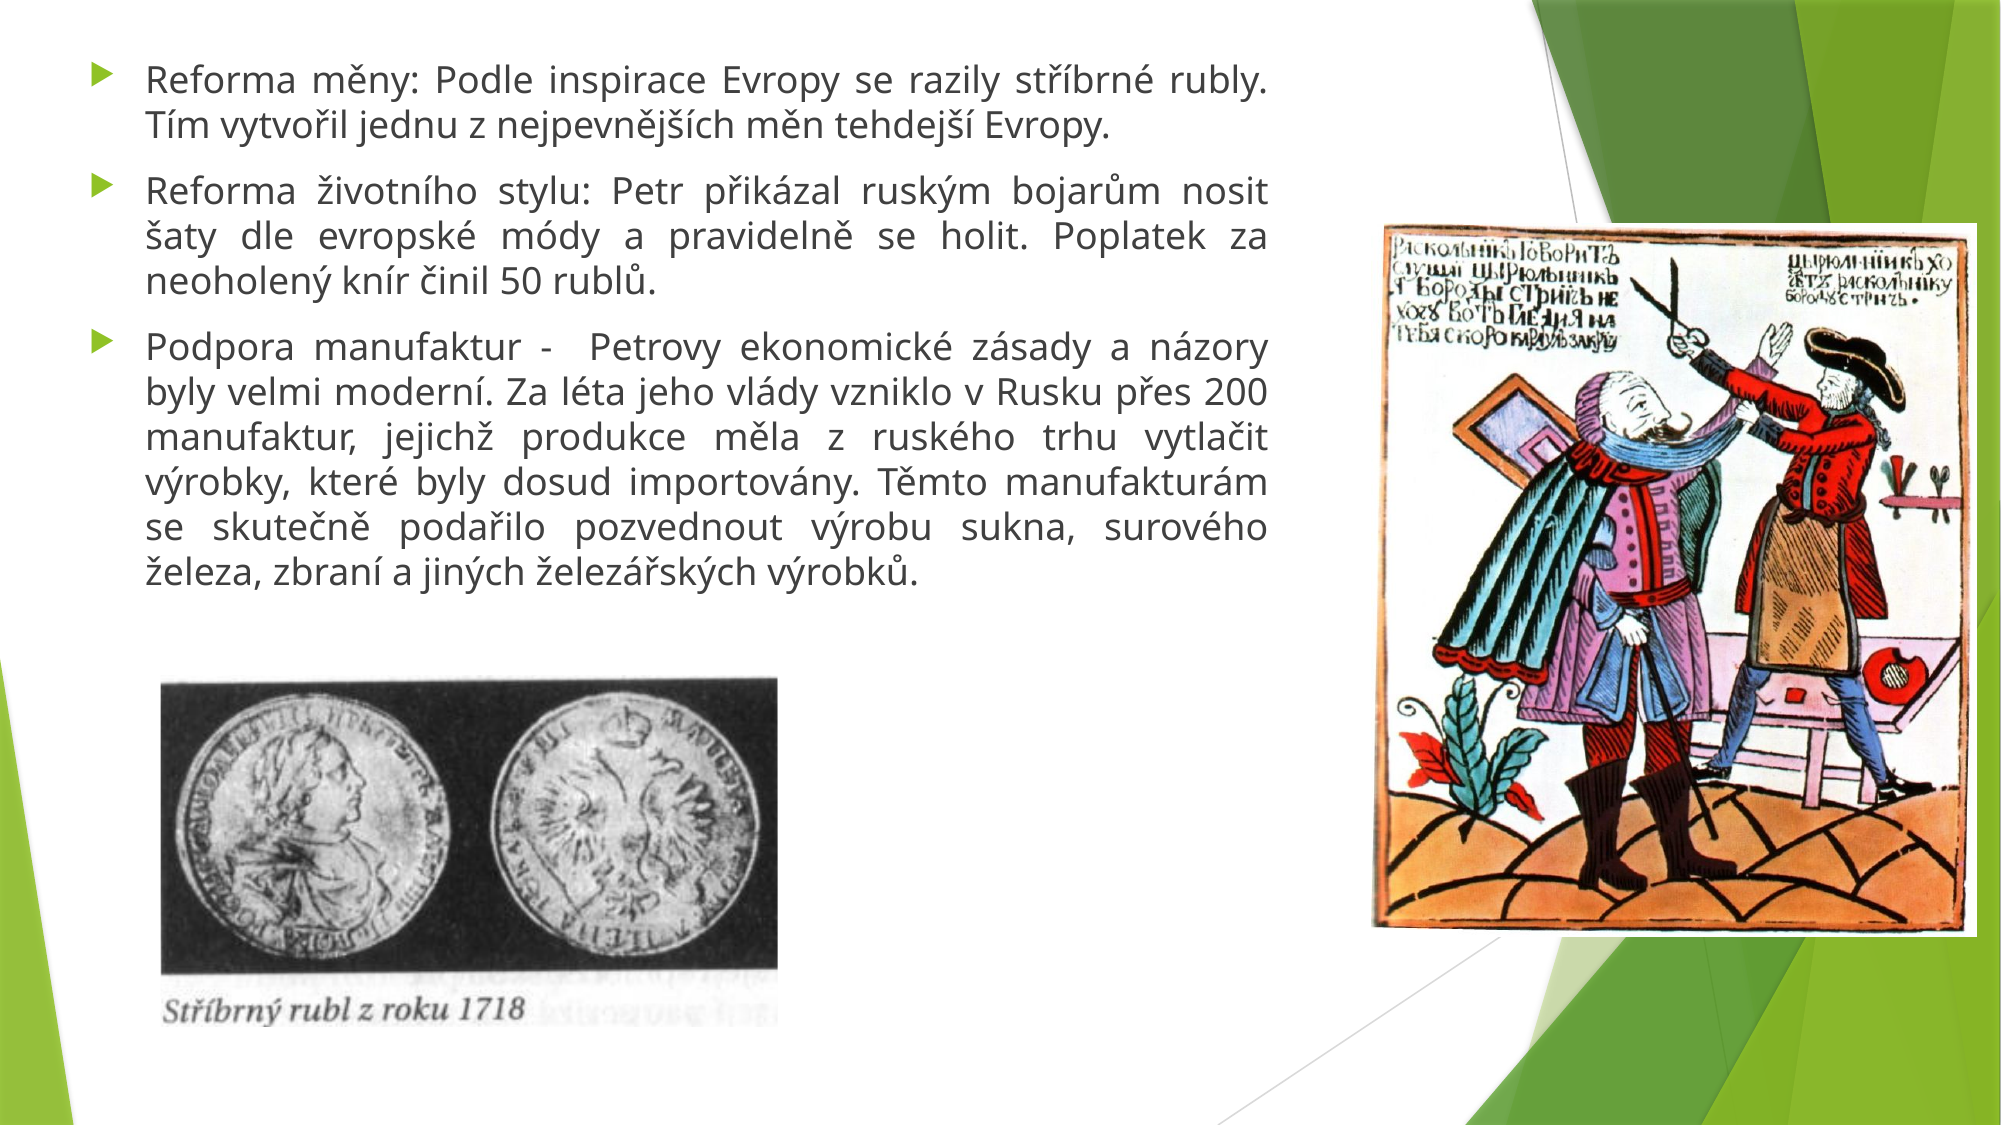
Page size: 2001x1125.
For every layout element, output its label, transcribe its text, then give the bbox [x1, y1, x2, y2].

list Reforma měny: Podle inspirace Evropy se razily stříbrné rubly. Tím vytvořil jednu z nejpevnějších měn tehdejší Evropy. Reforma životního stylu: Petr přikázal ruským bojarům nosit šaty dle evropské módy a pravidelně se holit. Poplatek za neoholený knír činil 50 rublů. Podpora manufaktur - Petrovy ekonomické zásady a názory byly velmi moderní. Za léta jeho vlády vzniklo v Rusku přes 200 manufaktur, jejichž produkce měla z ruského trhu vytlačit výrobky, které byly dosud importovány. Těmto manufakturám se skutečně podařilo pozvednout výrobu sukna, surového železa, zbraní a jiných železářských výrobků. [73, 48, 1285, 1074]
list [160, 674, 779, 1028]
picture [1370, 223, 1978, 938]
